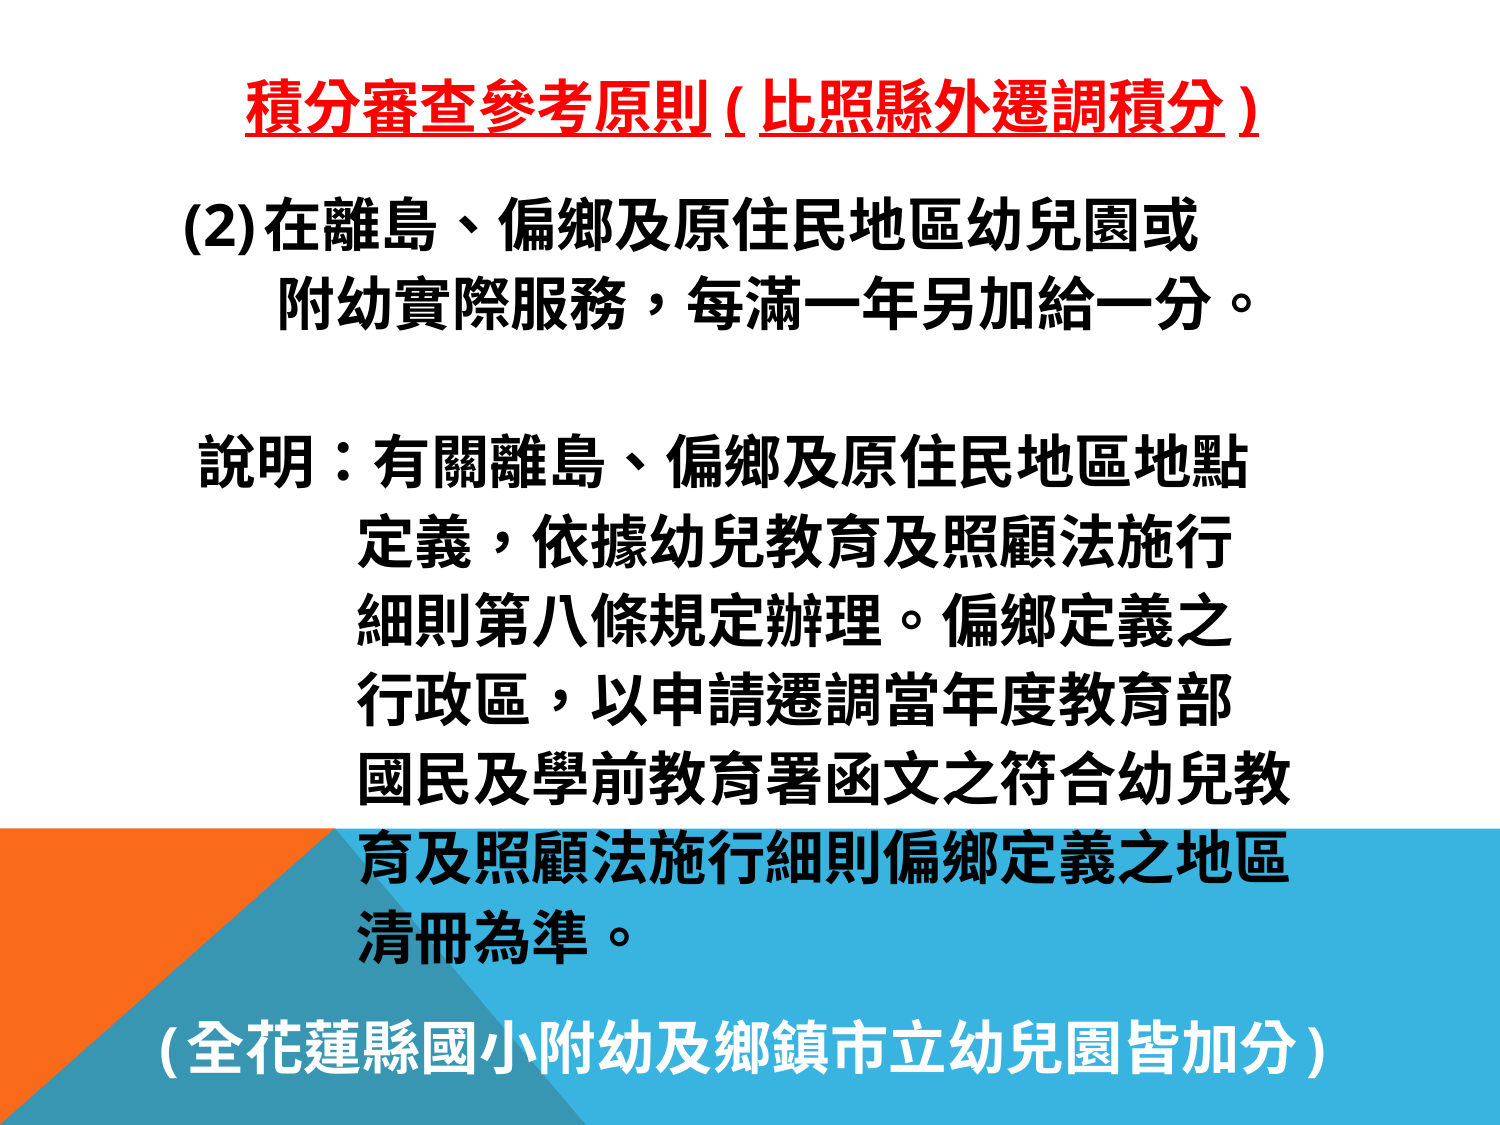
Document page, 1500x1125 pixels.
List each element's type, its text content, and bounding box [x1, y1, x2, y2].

title 積分審查參考原則(比照縣外遷調積分) [135, 60, 1369, 150]
list (2)在離島、偏鄉及原住民地區幼兒園或 附幼實際服務，每滿一年另加給一分。 說明：有關離島、偏鄉及原住民地區地點 定義，依據幼兒教育及照顧法施行 細則第八條規定辦理。偏鄉定義之 行政區，以申請遷調當年度教育部 國民及學前教育署函文之符合幼兒教 育及照顧法施行細則偏鄉定義之地區 清冊為準。 (全花蓮縣國小附幼及鄉鎮市立幼兒園皆加分) [135, 180, 1369, 1094]
